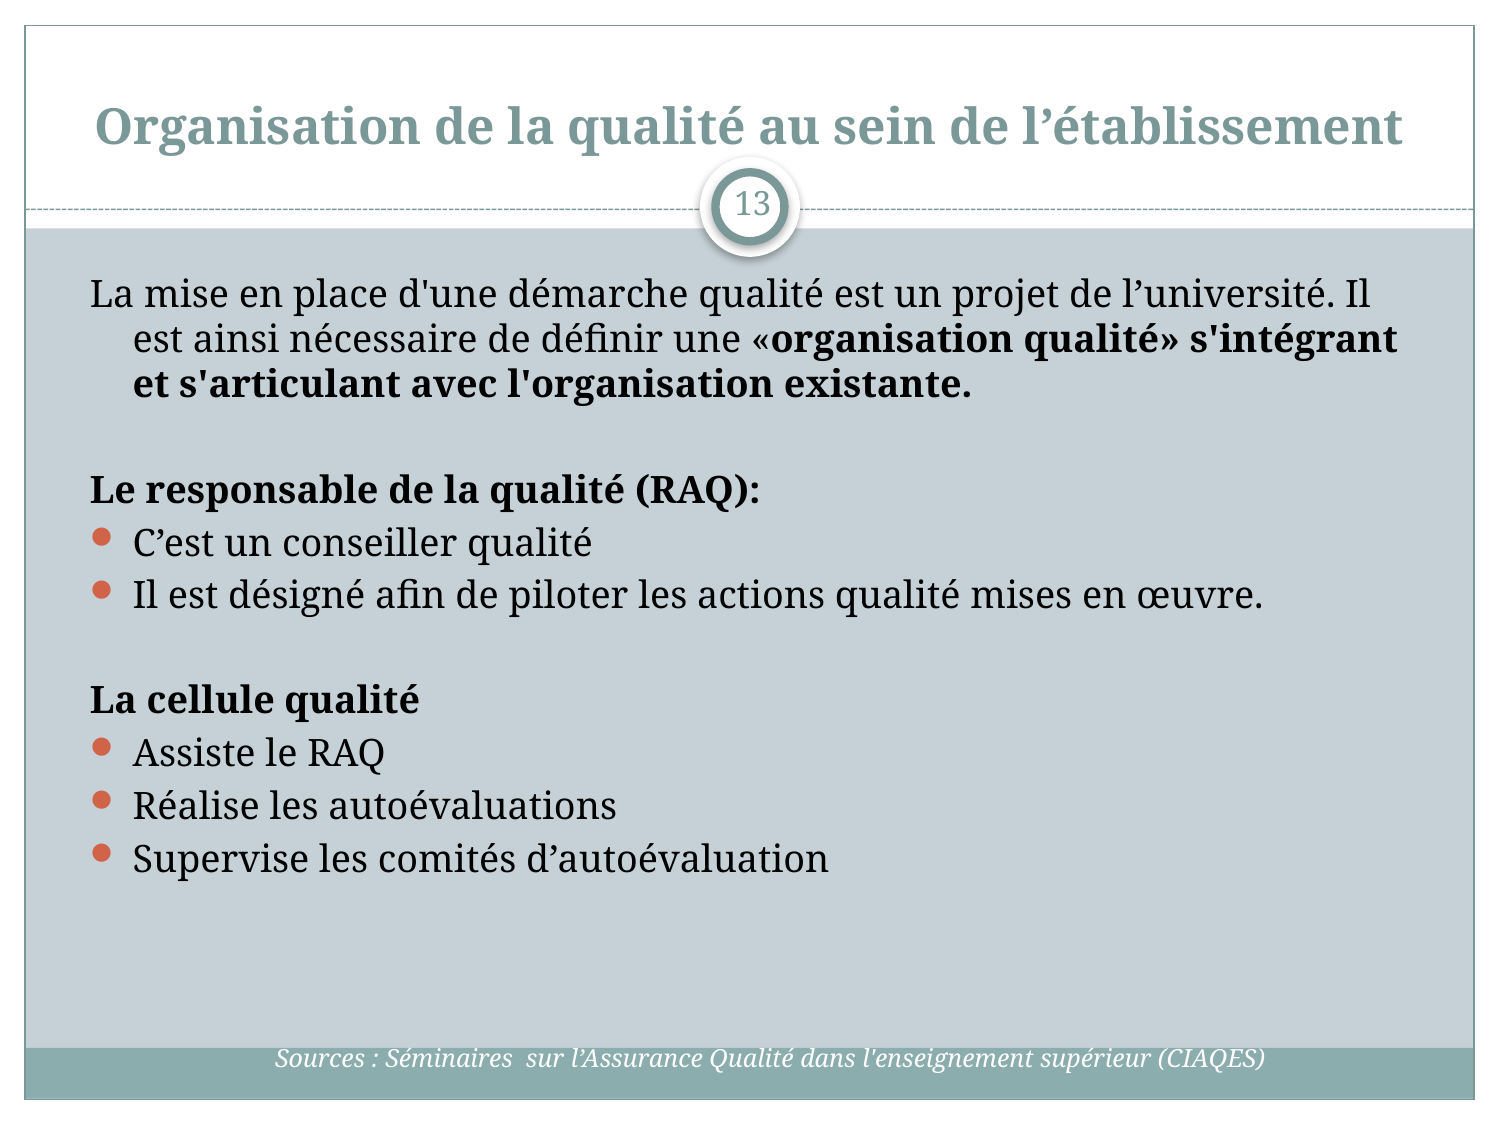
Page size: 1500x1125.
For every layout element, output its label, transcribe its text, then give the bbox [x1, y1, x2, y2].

slide_number 13 [715, 168, 791, 241]
footer Sources : Séminaires sur l’Assurance Qualité dans l'enseignement supérieur (CIAQES) [76, 1035, 1465, 1095]
title Organisation de la qualité au sein de l’établissement [49, 37, 1450, 162]
list La mise en place d'une démarche qualité est un projet de l’université. Il est ainsi nécessaire de définir une «organisation qualité» s'intégrant et s'articulant avec l'organisation existante. Le responsable de la qualité (RAQ): C’est un conseiller qualité Il est désigné afin de piloter les actions qualité mises en œuvre. La cellule qualité Assiste le RAQ Réalise les autoévaluations Supervise les comités d’autoévaluation [75, 262, 1425, 894]
